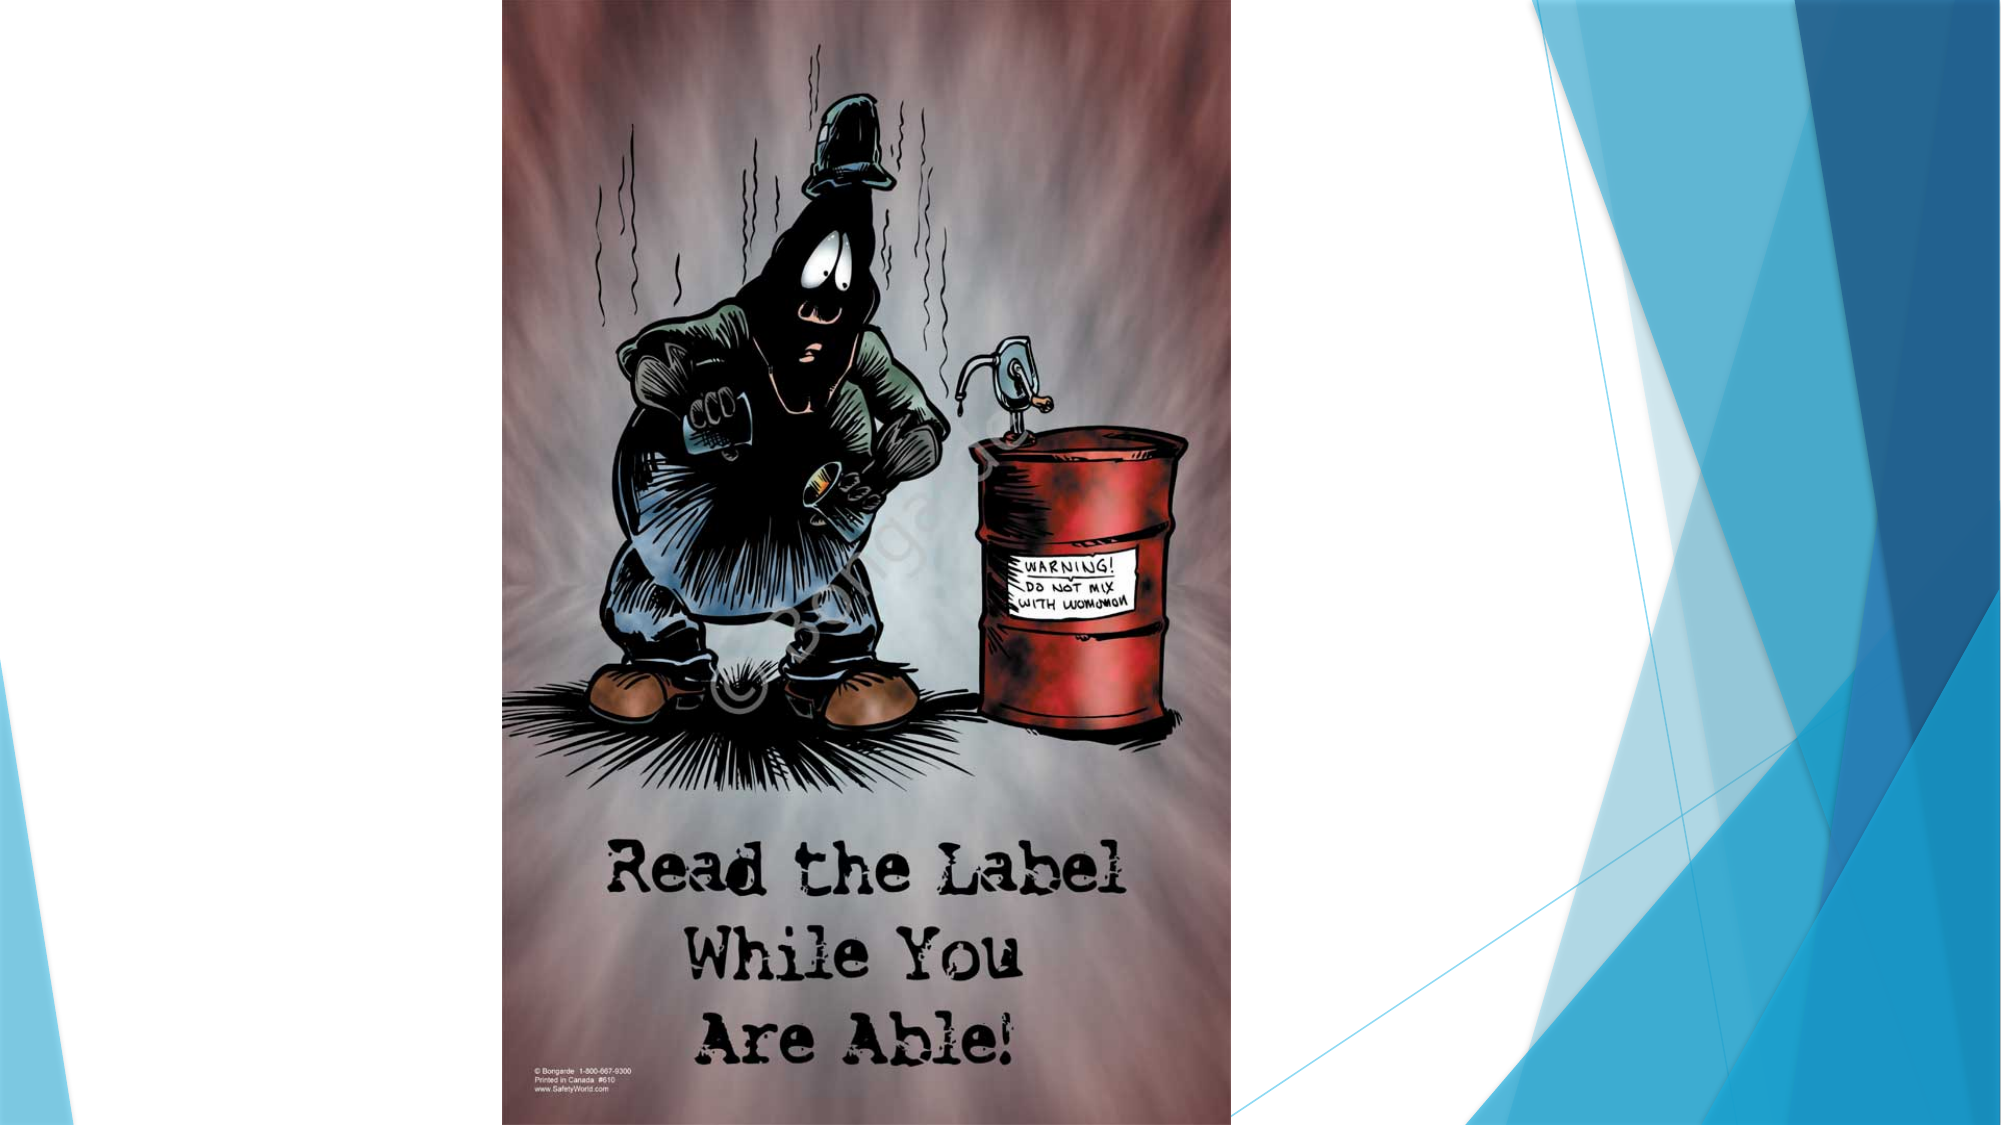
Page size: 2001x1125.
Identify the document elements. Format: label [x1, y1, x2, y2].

picture [502, 0, 1231, 1125]
